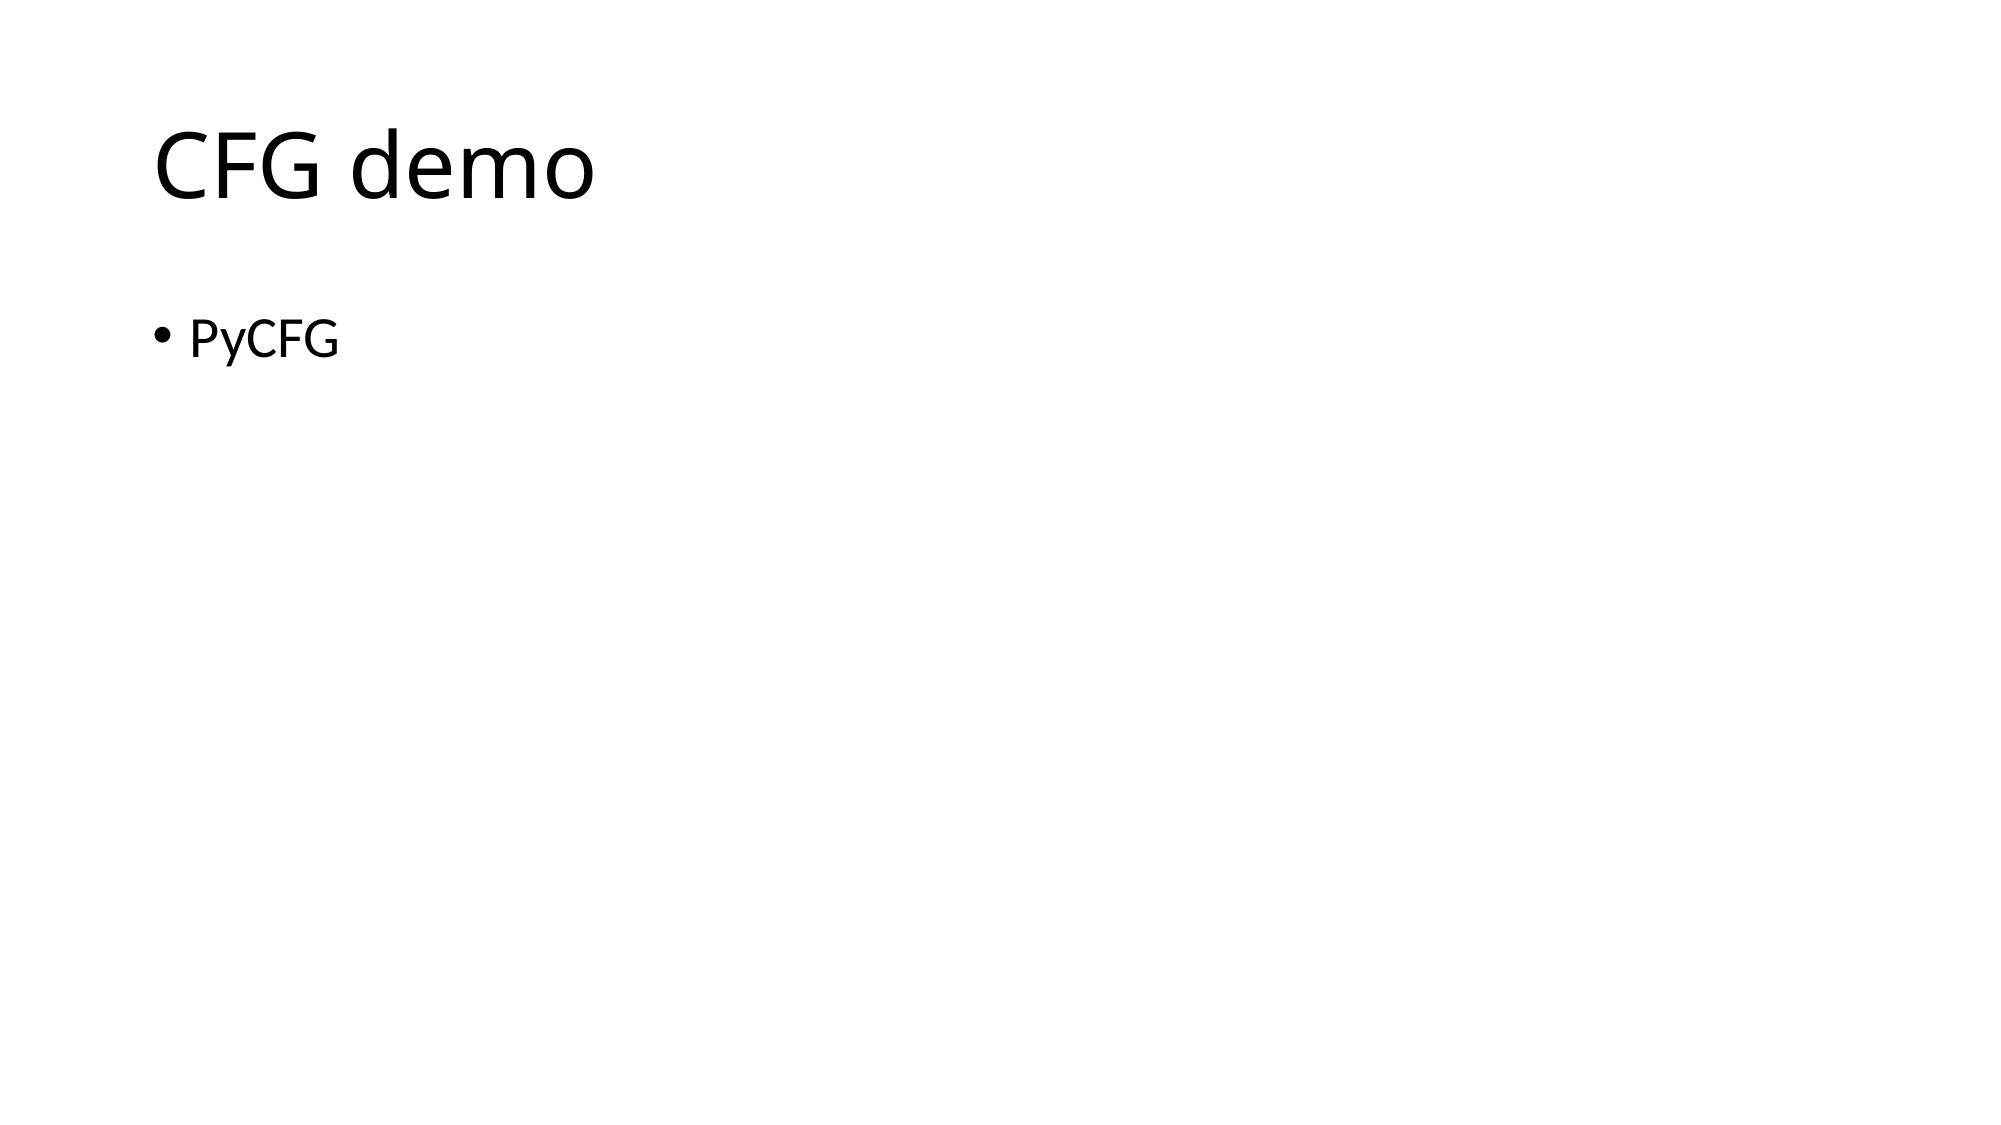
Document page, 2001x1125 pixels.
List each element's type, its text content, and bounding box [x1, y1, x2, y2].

list PyCFG [137, 299, 1863, 1014]
title CFG demo [137, 59, 1863, 278]
